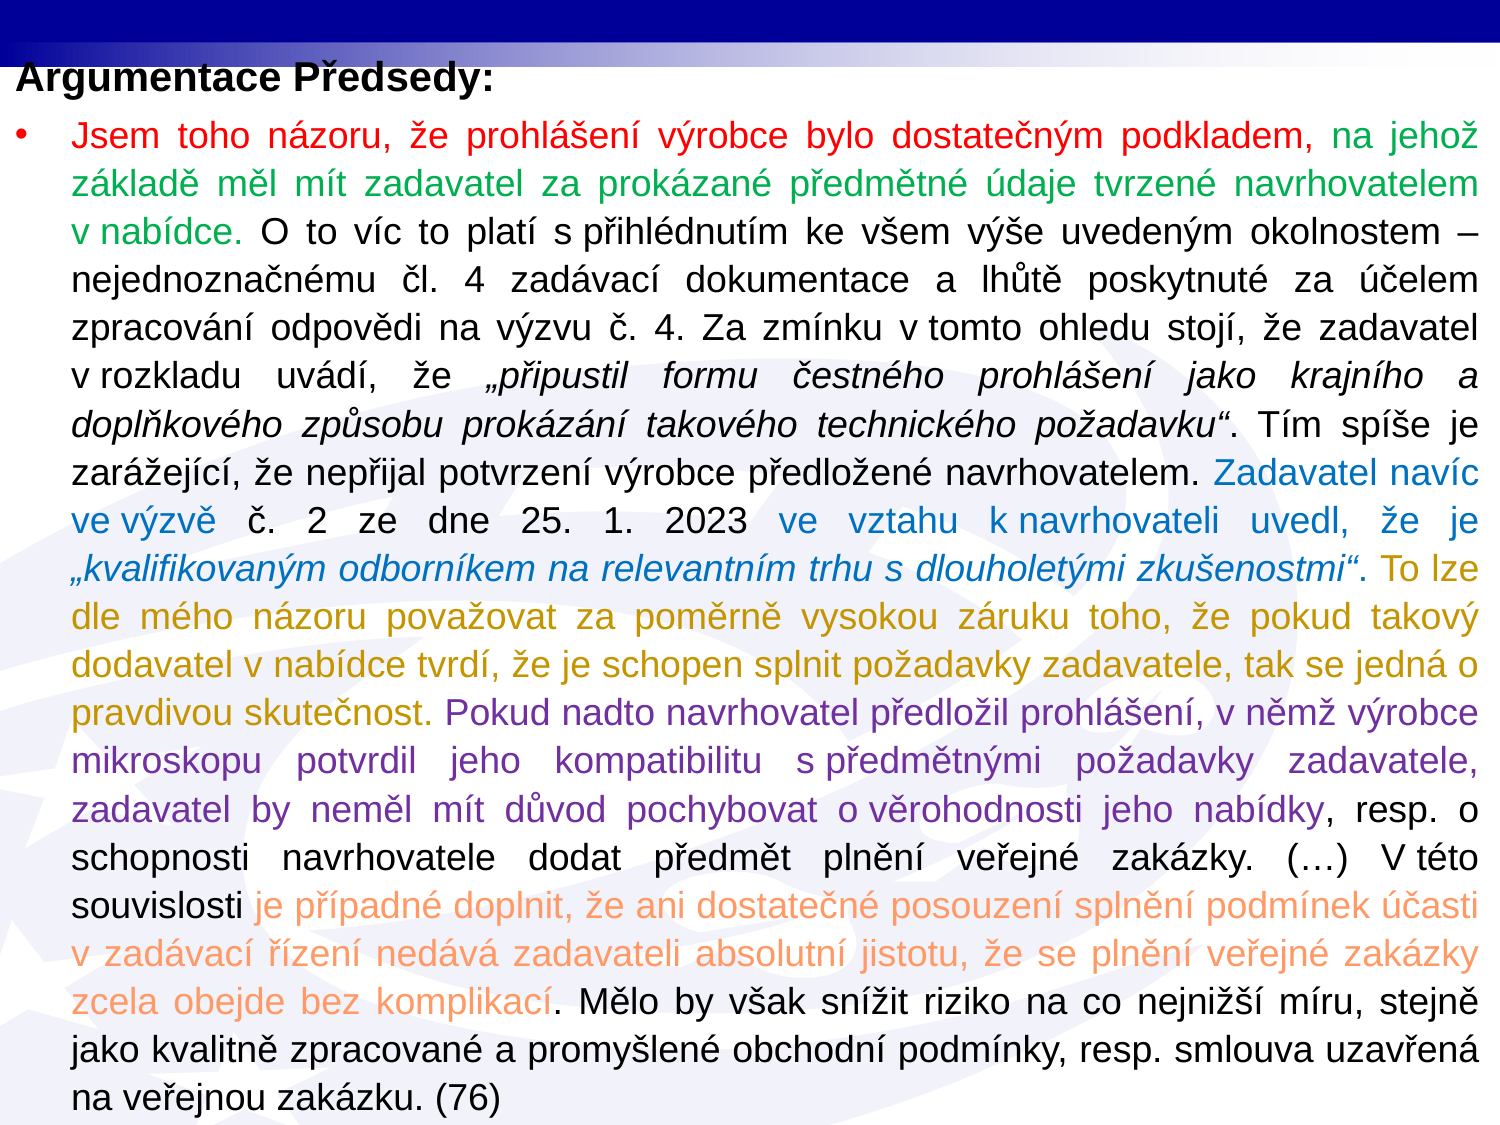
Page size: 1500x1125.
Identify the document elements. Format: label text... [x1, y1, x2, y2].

list Argumentace Předsedy: Jsem toho názoru, že prohlášení výrobce bylo dostatečným podkladem, na jehož základě měl mít zadavatel za prokázané předmětné údaje tvrzené navrhovatelem v nabídce. O to víc to platí s přihlédnutím ke všem výše uvedeným okolnostem – nejednoznačnému čl. 4 zadávací dokumentace a lhůtě poskytnuté za účelem zpracování odpovědi na výzvu č. 4. Za zmínku v tomto ohledu stojí, že zadavatel v rozkladu uvádí, že „připustil formu čestného prohlášení jako krajního a doplňkového způsobu prokázání takového technického požadavku“. Tím spíše je zarážející, že nepřijal potvrzení výrobce předložené navrhovatelem. Zadavatel navíc ve výzvě č. 2 ze dne 25. 1. 2023 ve vztahu k navrhovateli uvedl, že je „kvalifikovaným odborníkem na relevantním trhu s dlouholetými zkušenostmi“. To lze dle mého názoru považovat za poměrně vysokou záruku toho, že pokud takový dodavatel v nabídce tvrdí, že je schopen splnit požadavky zadavatele, tak se jedná o pravdivou skutečnost. Pokud nadto navrhovatel předložil prohlášení, v němž výrobce mikroskopu potvrdil jeho kompatibilitu s předmětnými požadavky zadavatele, zadavatel by neměl mít důvod pochybovat o věrohodnosti jeho nabídky, resp. o schopnosti navrhovatele dodat předmět plnění veřejné zakázky. (…) V této souvislosti je případné doplnit, že ani dostatečné posouzení splnění podmínek účasti v zadávací řízení nedává zadavateli absolutní jistotu, že se plnění veřejné zakázky zcela obejde bez komplikací. Mělo by však snížit riziko na co nejnižší míru, stejně jako kvalitně zpracované a promyšlené obchodní podmínky, resp. smlouva uzavřená na veřejnou zakázku. (76) [0, 42, 1495, 1125]
